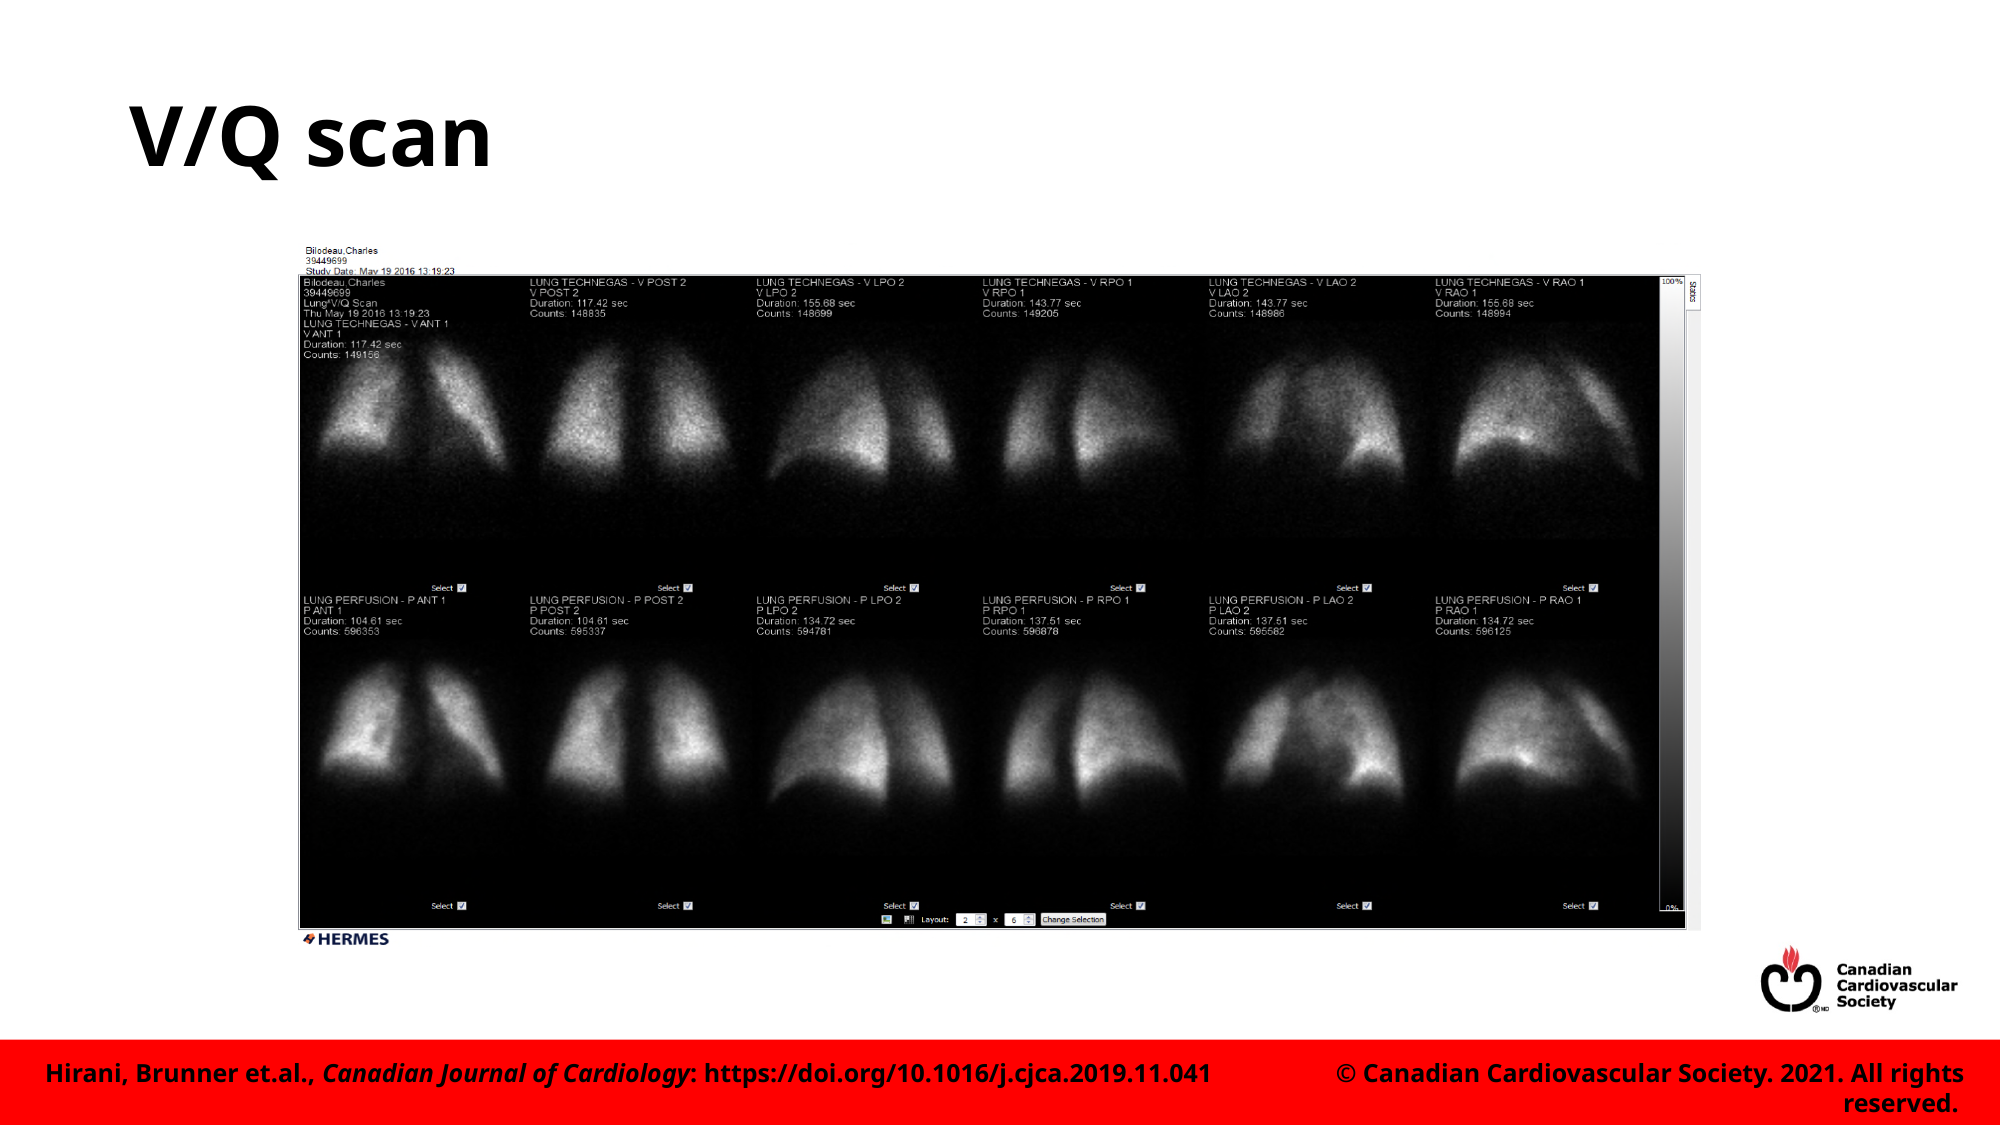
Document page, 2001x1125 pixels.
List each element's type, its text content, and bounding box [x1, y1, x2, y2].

picture [1744, 931, 1979, 1035]
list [298, 243, 1701, 947]
title V/Q scan [114, 59, 1886, 220]
